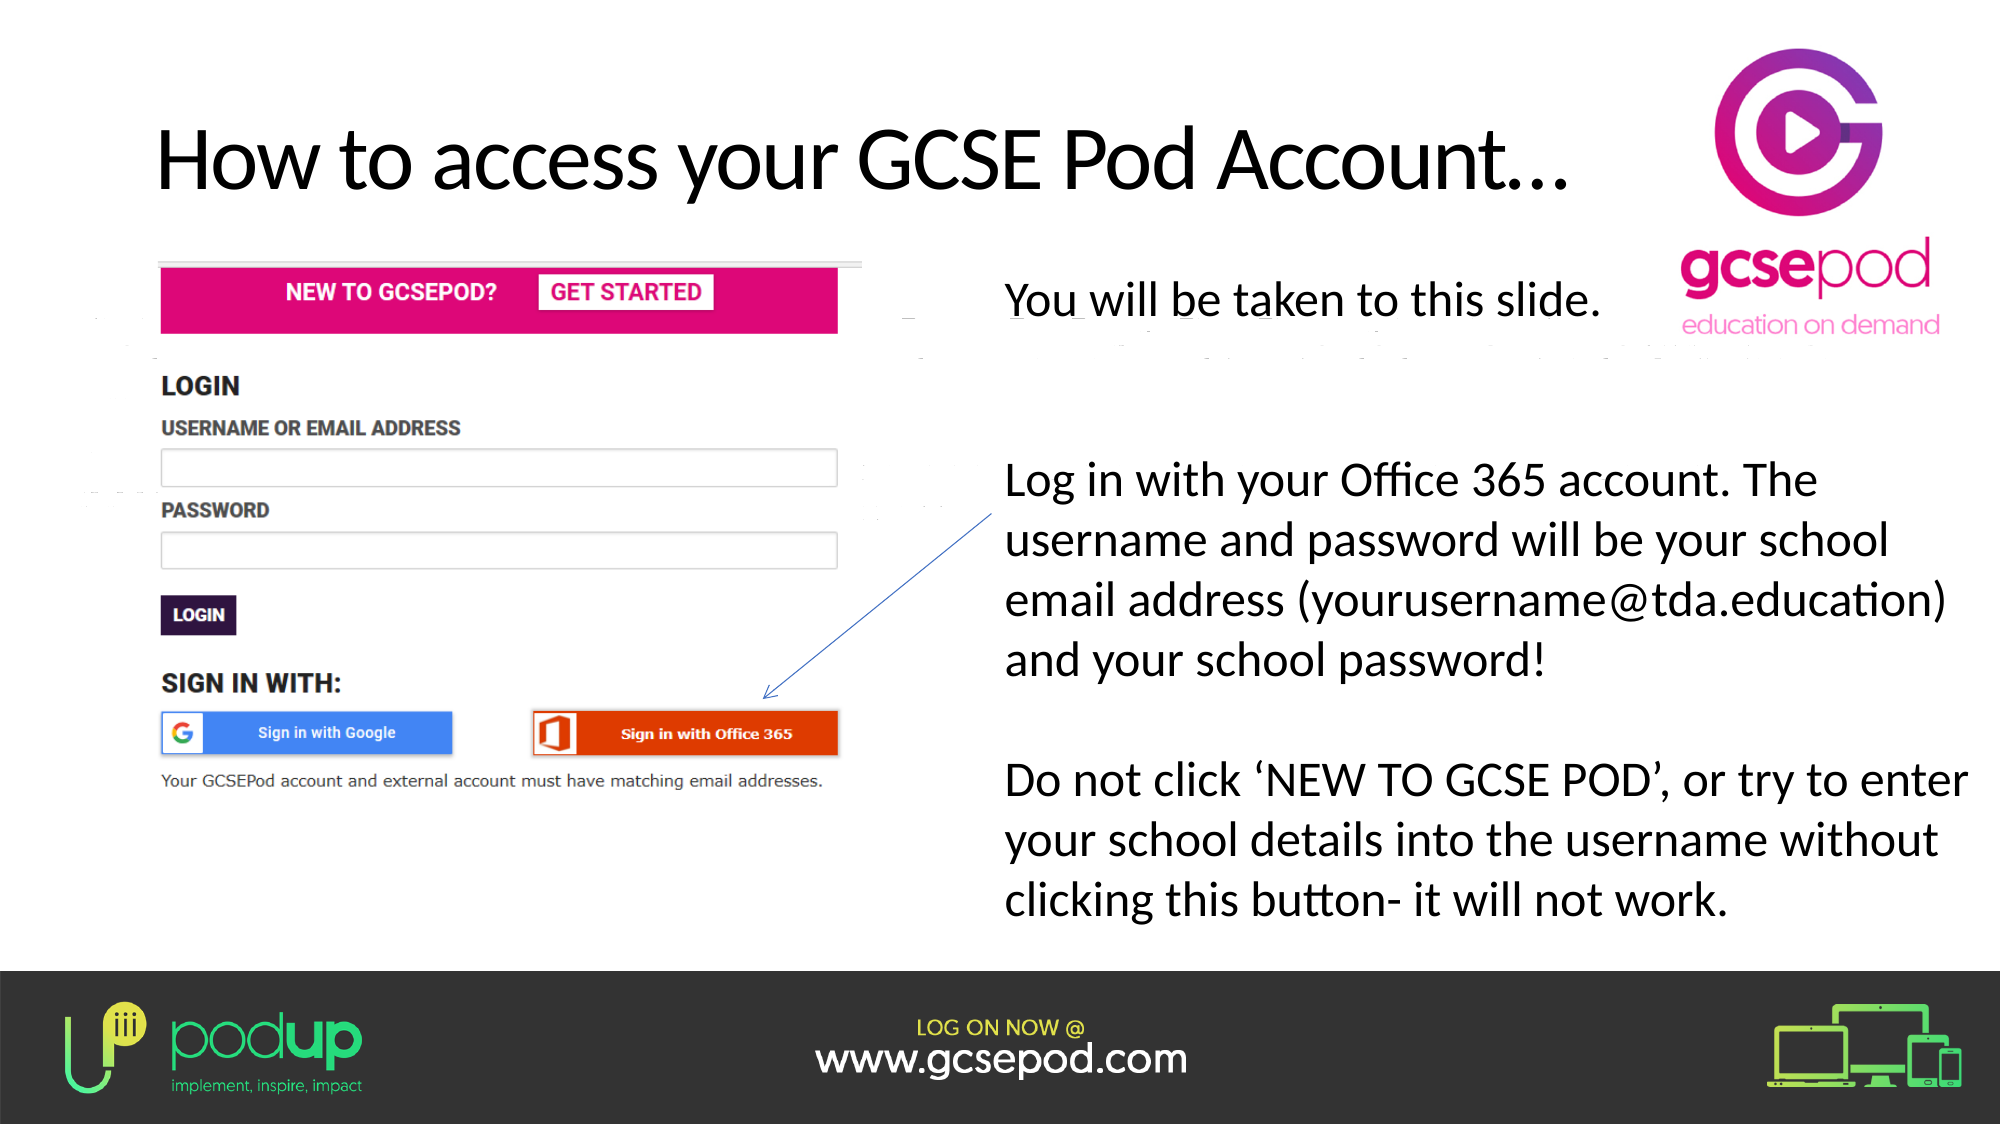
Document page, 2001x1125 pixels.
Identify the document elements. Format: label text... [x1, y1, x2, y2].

title How to access your GCSE Pod Account… [0, 0, 1725, 218]
text_box You will be taken to this slide. Log in with your Office 365 account. The username and password will be your school email address (yourusername@tda.education) and your school password! Do not click ‘NEW TO GCSE POD’, or try to enter your school details into the username without clicking this button- it will not work. [989, 258, 2000, 934]
picture [54, 44, 1940, 882]
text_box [762, 513, 992, 700]
picture [0, 971, 2000, 1124]
